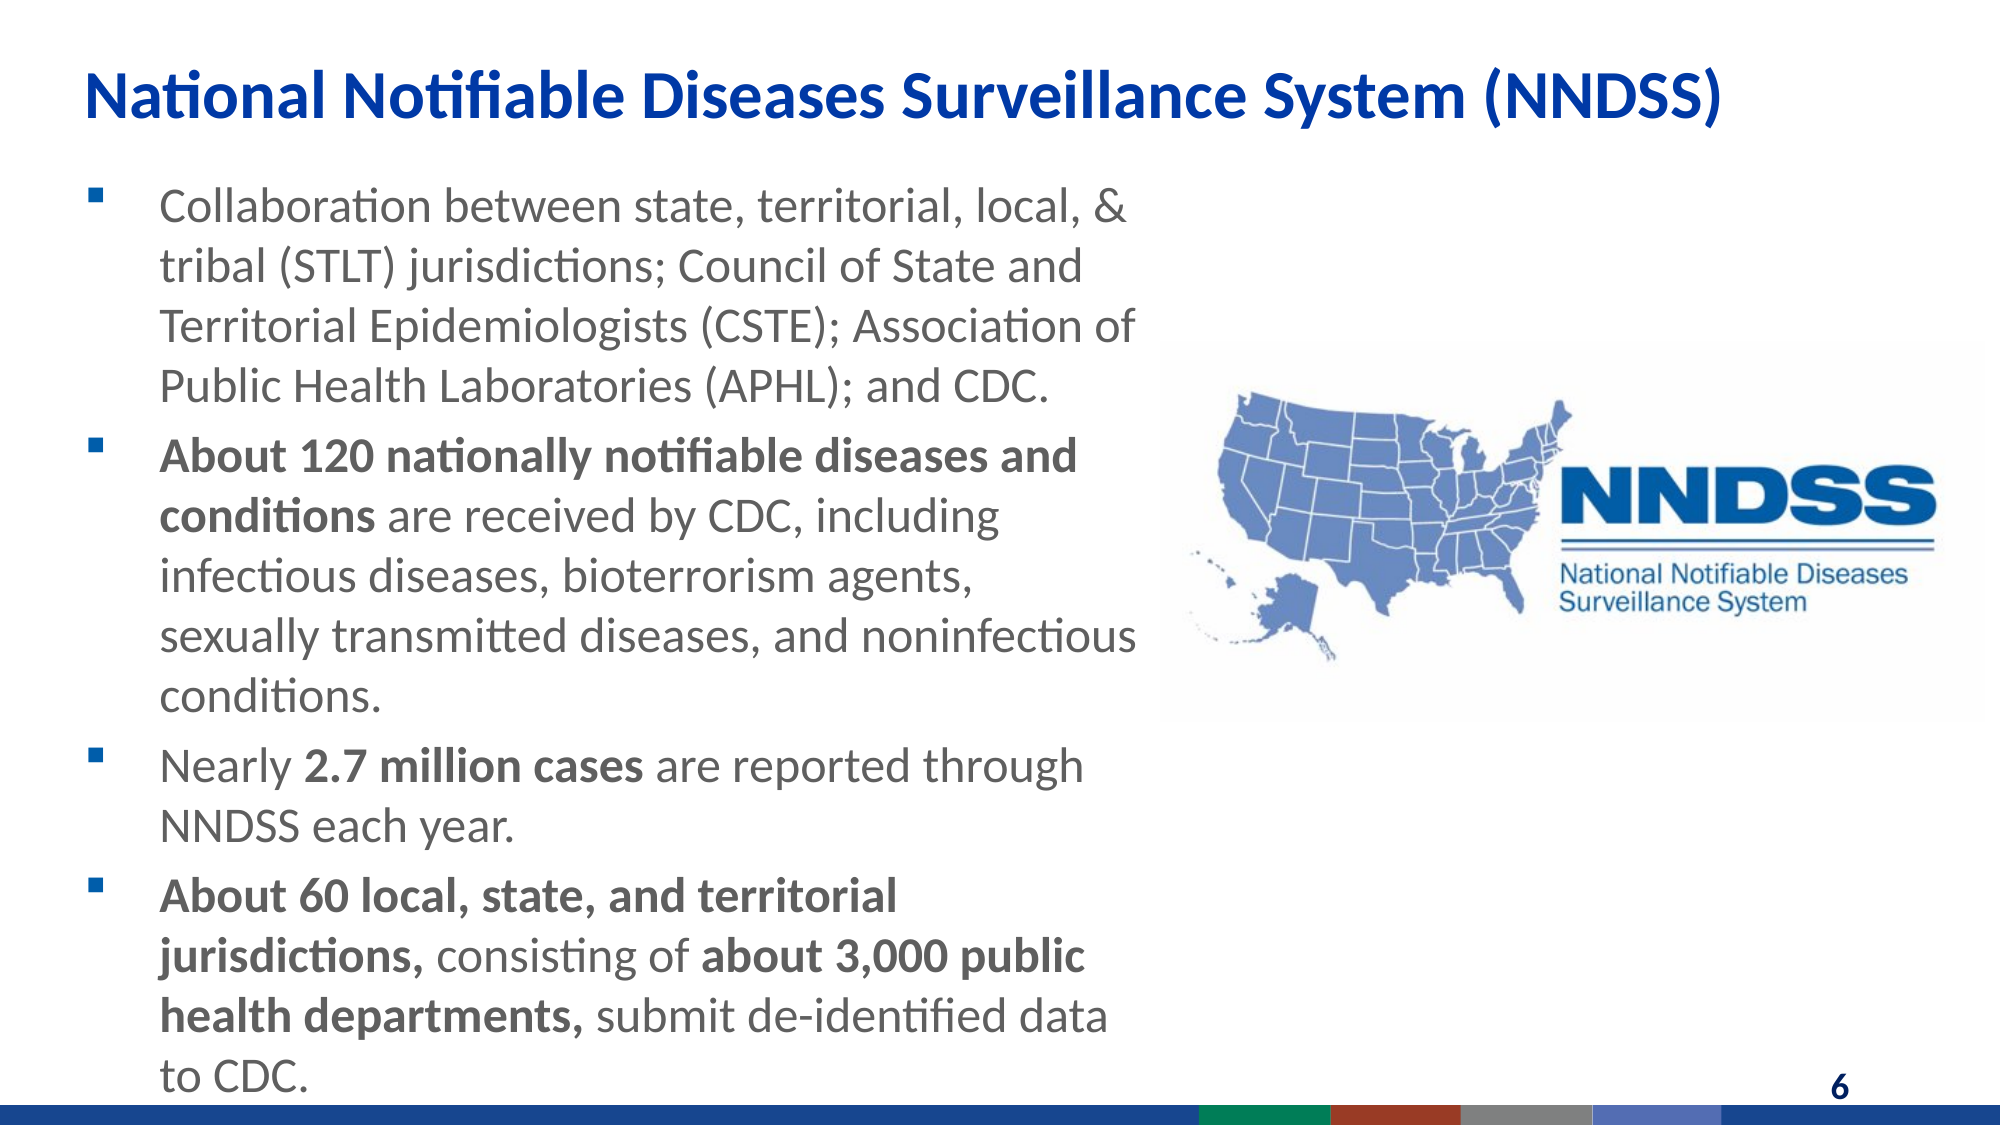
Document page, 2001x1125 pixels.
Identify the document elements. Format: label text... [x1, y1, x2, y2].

title National Notifiable Diseases Surveillance System (NNDSS) [69, 26, 1767, 140]
list Collaboration between state, territorial, local, & tribal (STLT) jurisdictions; Council of State and Territorial Epidemiologists (CSTE); Association of Public Health Laboratories (APHL); and CDC. About 120 nationally notifiable diseases and conditions are received by CDC, including infectious diseases, bioterrorism agents, sexually transmitted diseases, and noninfectious conditions. Nearly 2.7 million cases are reported through NNDSS each year. About 60 local, state, and territorial jurisdictions, consisting of about 3,000 public health departments, submit de-identified data to CDC. [69, 164, 1161, 1110]
picture [1160, 341, 1985, 722]
text_box 6 [1414, 1054, 1865, 1115]
